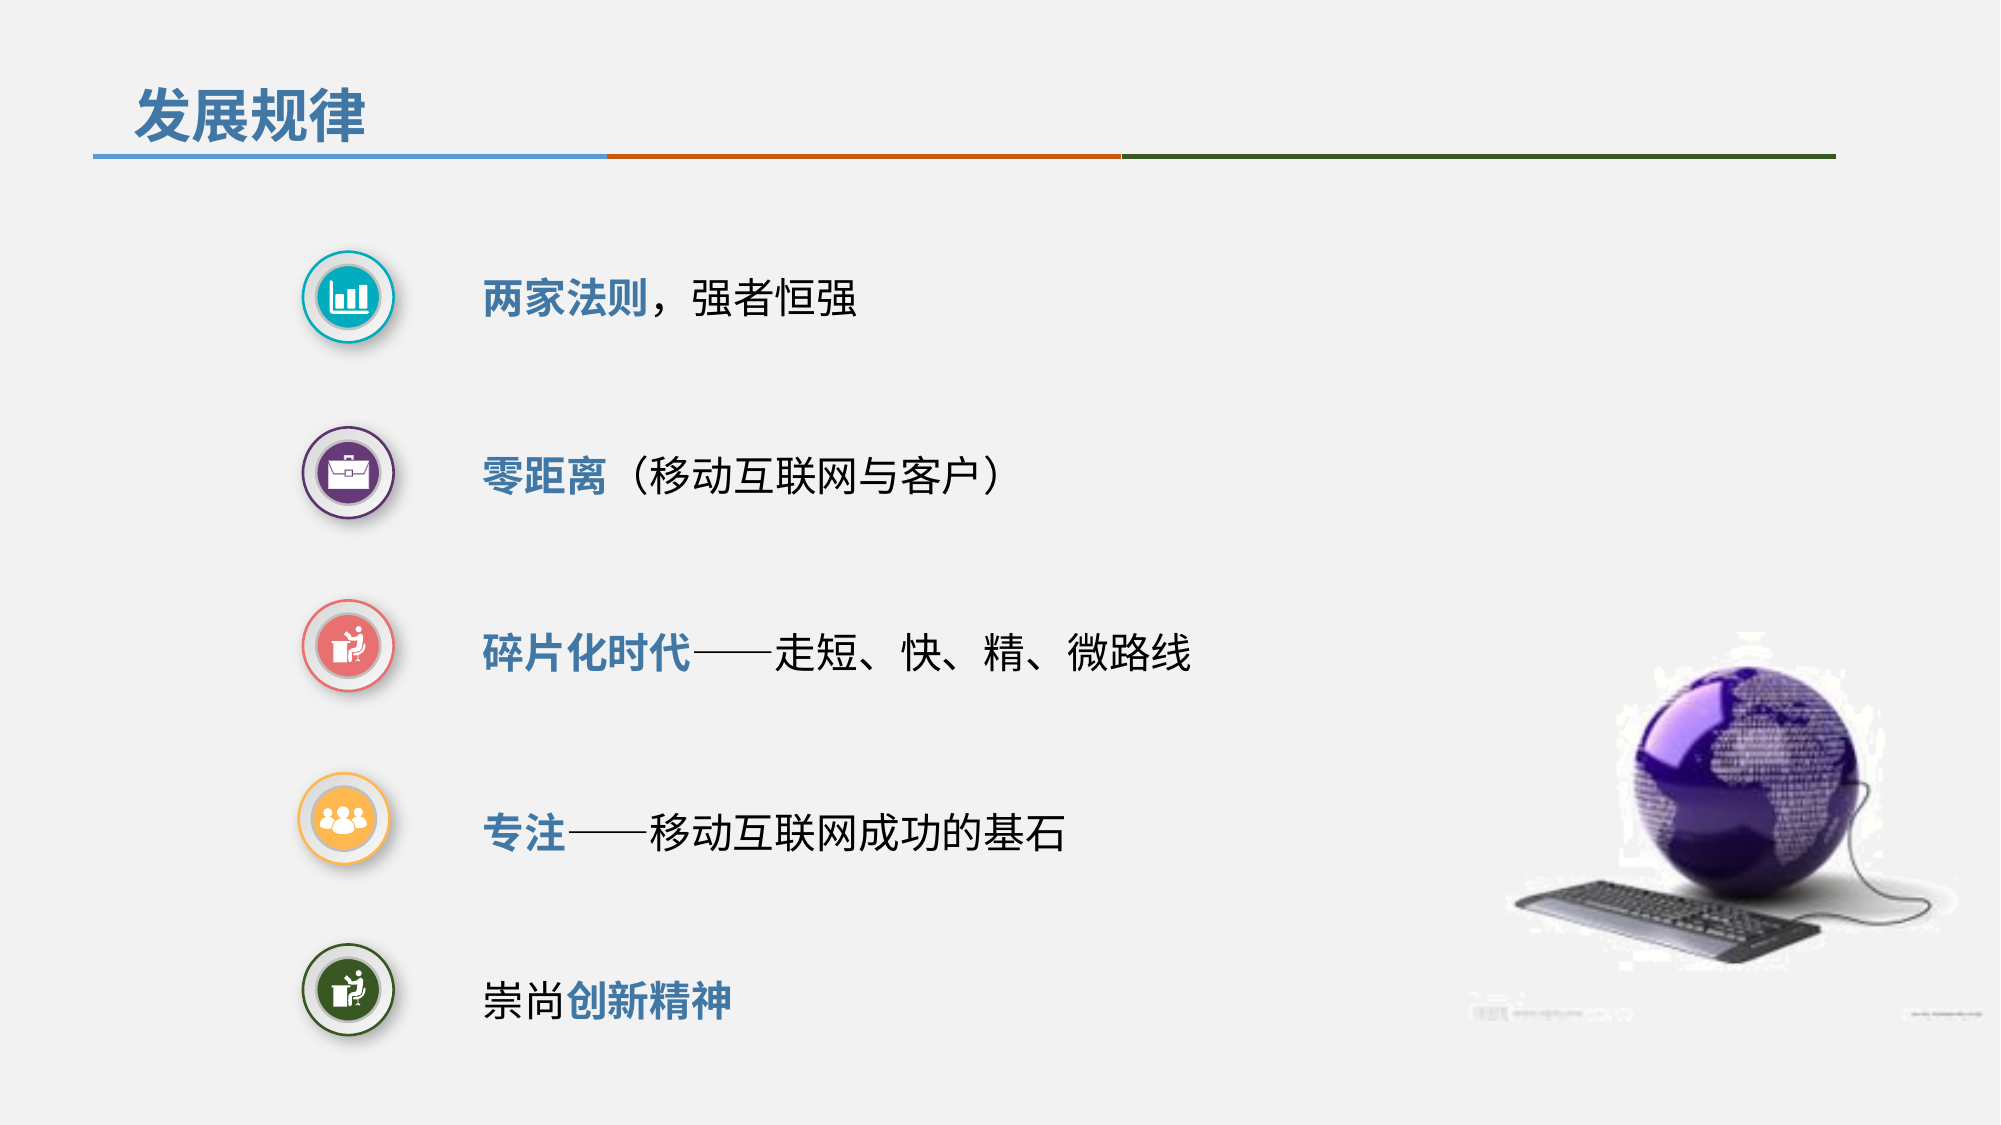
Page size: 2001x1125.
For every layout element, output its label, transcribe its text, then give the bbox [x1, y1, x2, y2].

text_box 发展规律 [118, 71, 931, 156]
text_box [302, 251, 394, 343]
picture [1469, 632, 1987, 1021]
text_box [302, 600, 394, 692]
text_box 专注——移动互联网成功的基石 [467, 754, 1213, 915]
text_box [92, 156, 1837, 226]
text_box 崇尚创新精神 [467, 922, 1576, 1033]
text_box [298, 773, 390, 864]
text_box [302, 427, 394, 519]
text_box 零距离（移动互联网与客户） [467, 442, 1044, 558]
text_box 两家法则，强者恒强 [467, 264, 948, 380]
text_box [302, 944, 394, 1036]
text_box 碎片化时代——走短、快、精、微路线 [467, 574, 1576, 685]
